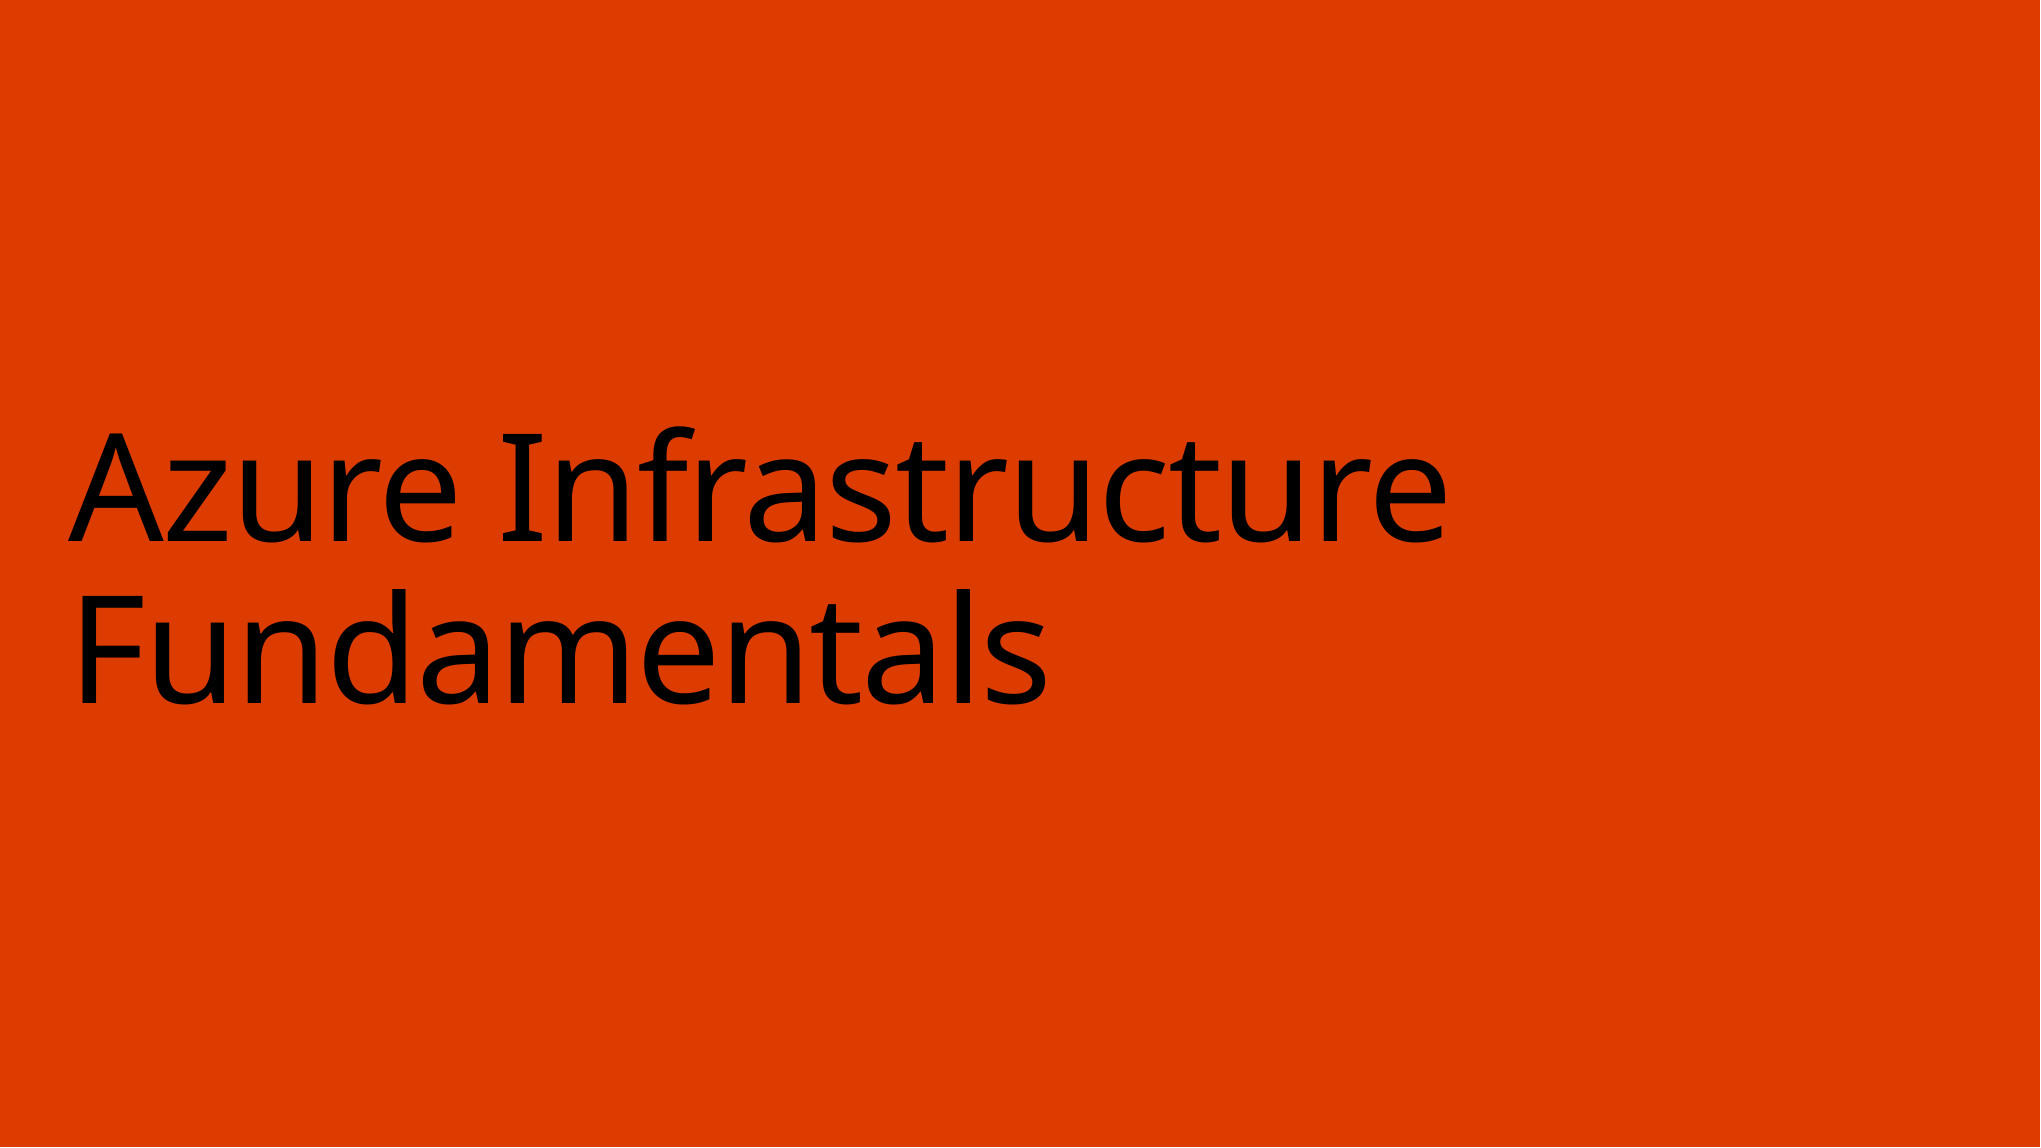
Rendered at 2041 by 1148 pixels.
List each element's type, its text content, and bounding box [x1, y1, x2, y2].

title Azure Infrastructure Fundamentals [45, 423, 1996, 724]
